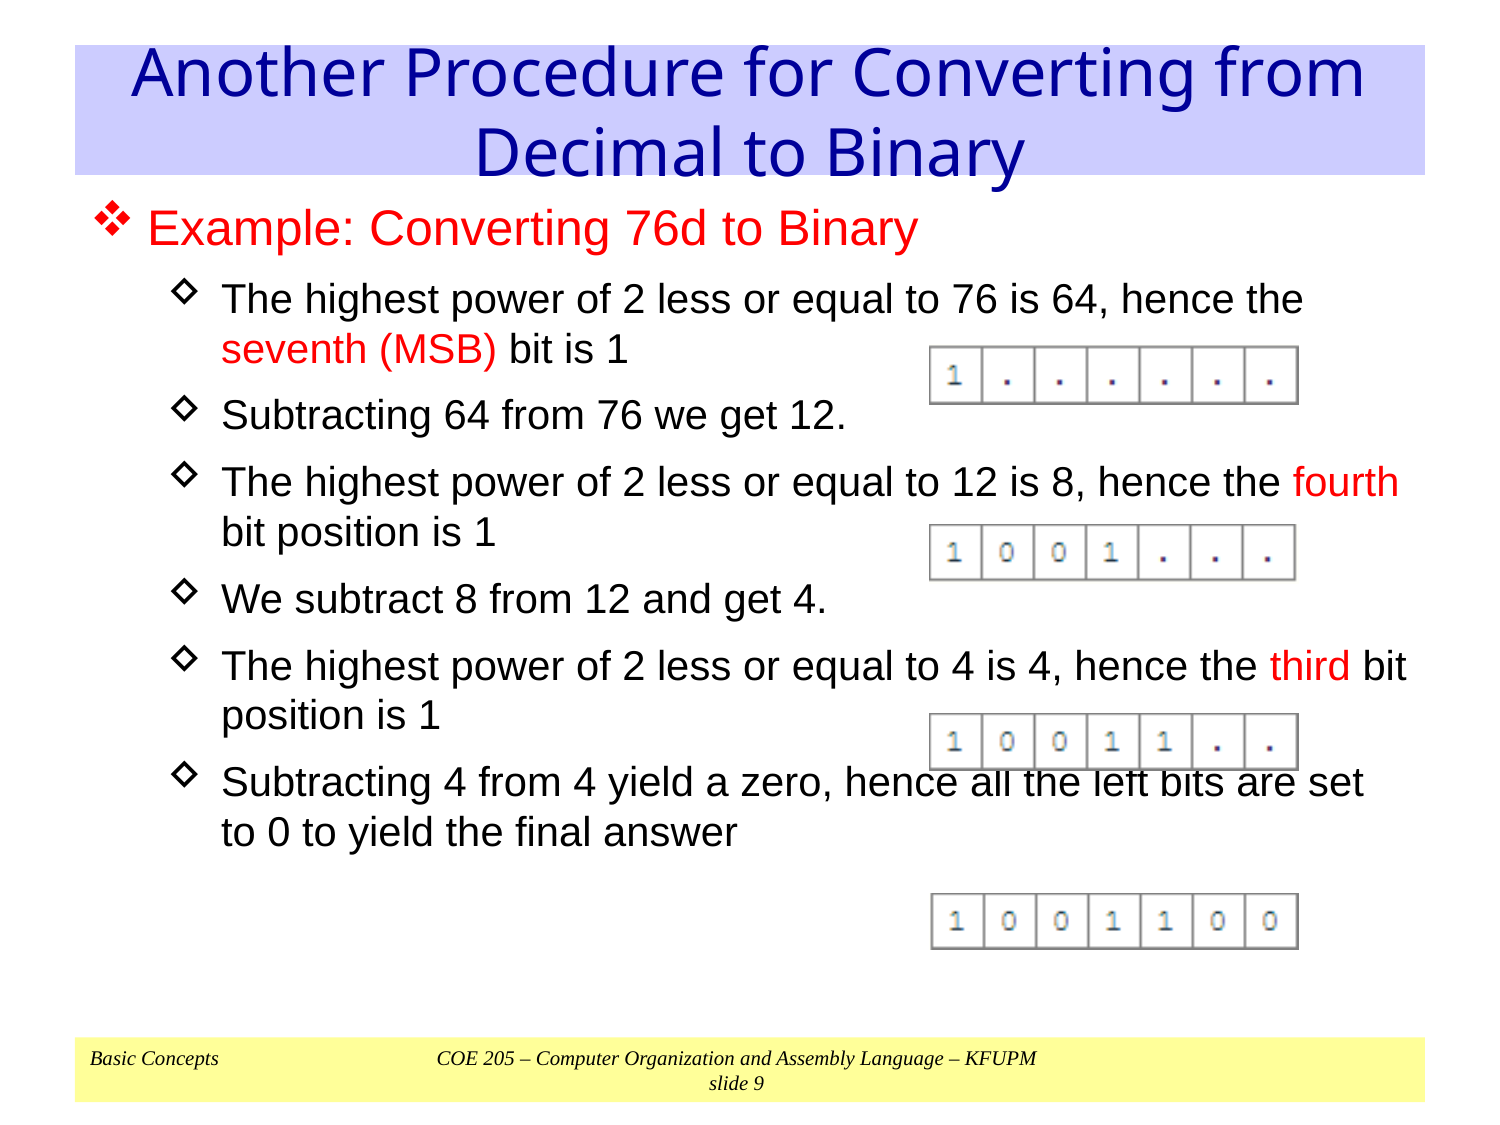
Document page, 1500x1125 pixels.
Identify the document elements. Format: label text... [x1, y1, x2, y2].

picture [929, 524, 1299, 585]
title Another Procedure for Converting from Decimal to Binary [74, 44, 1426, 176]
picture [929, 713, 1299, 771]
list Example: Converting 76d to Binary The highest power of 2 less or equal to 76 is 64, hence the seventh (MSB) bit is 1 Subtracting 64 from 76 we get 12. The highest power of 2 less or equal to 12 is 8, hence the fourth bit position is 1 We subtract 8 from 12 and get 4. The highest power of 2 less or equal to 4 is 4, hence the third bit position is 1 Subtracting 4 from 4 yield a zero, hence all the left bits are set to 0 to yield the final answer [74, 187, 1426, 1032]
picture [929, 344, 1299, 405]
picture [929, 892, 1299, 951]
